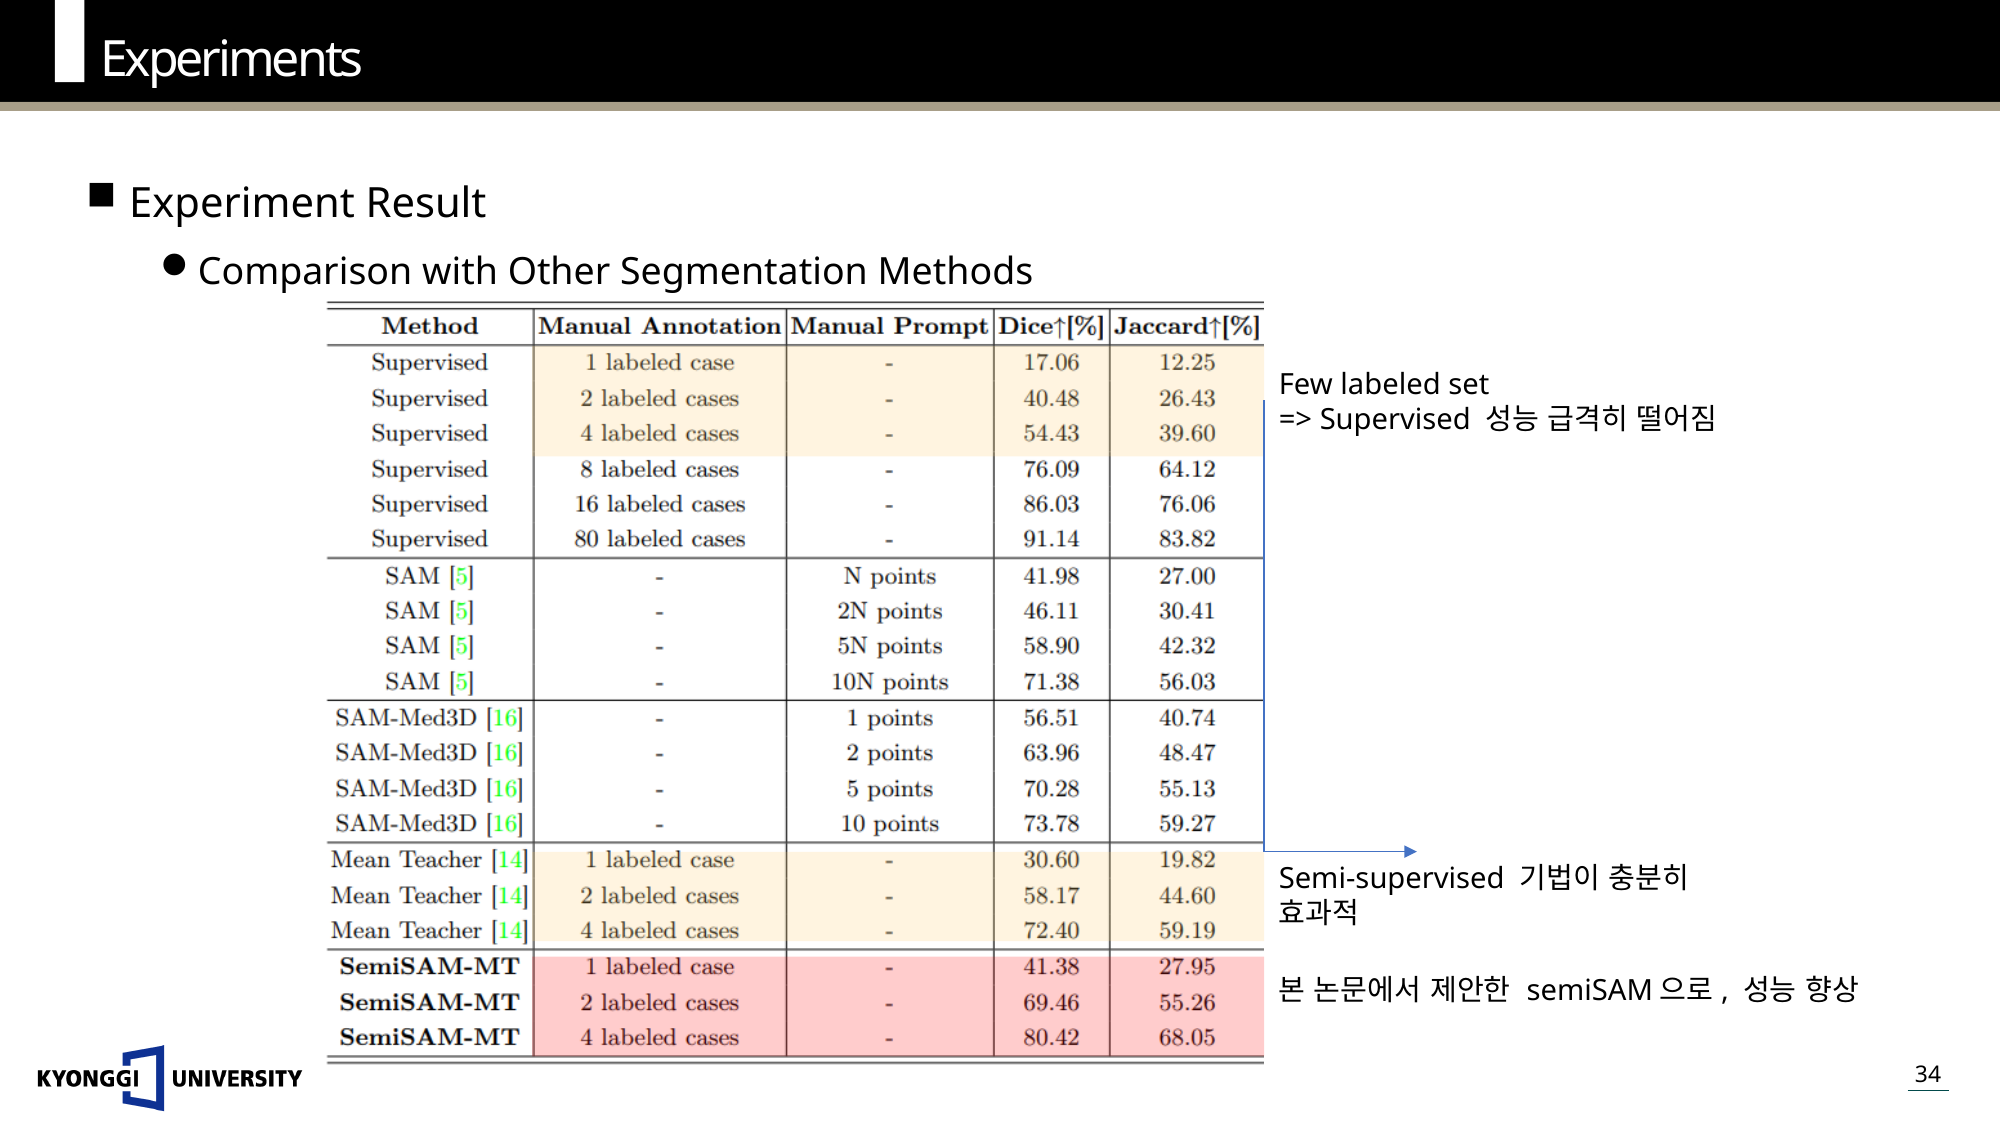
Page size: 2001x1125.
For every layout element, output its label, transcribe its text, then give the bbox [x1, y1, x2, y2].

text_box 본 논문에서 제안한 semiSAM으로, 성능 향상 [1265, 963, 1946, 1014]
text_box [1263, 401, 1417, 852]
list Experiments [85, 0, 1946, 99]
picture [0, 0, 2000, 111]
text_box Semi-supervised 기법이 충분히 효과적 [1264, 851, 1746, 937]
list Experiment Result Comparison with Other Segmentation Methods [70, 168, 1930, 1035]
text_box Few labeled set => Supervised 성능 급격히 떨어짐 [1264, 358, 1746, 443]
picture [25, 1035, 309, 1119]
picture [316, 294, 1264, 1067]
